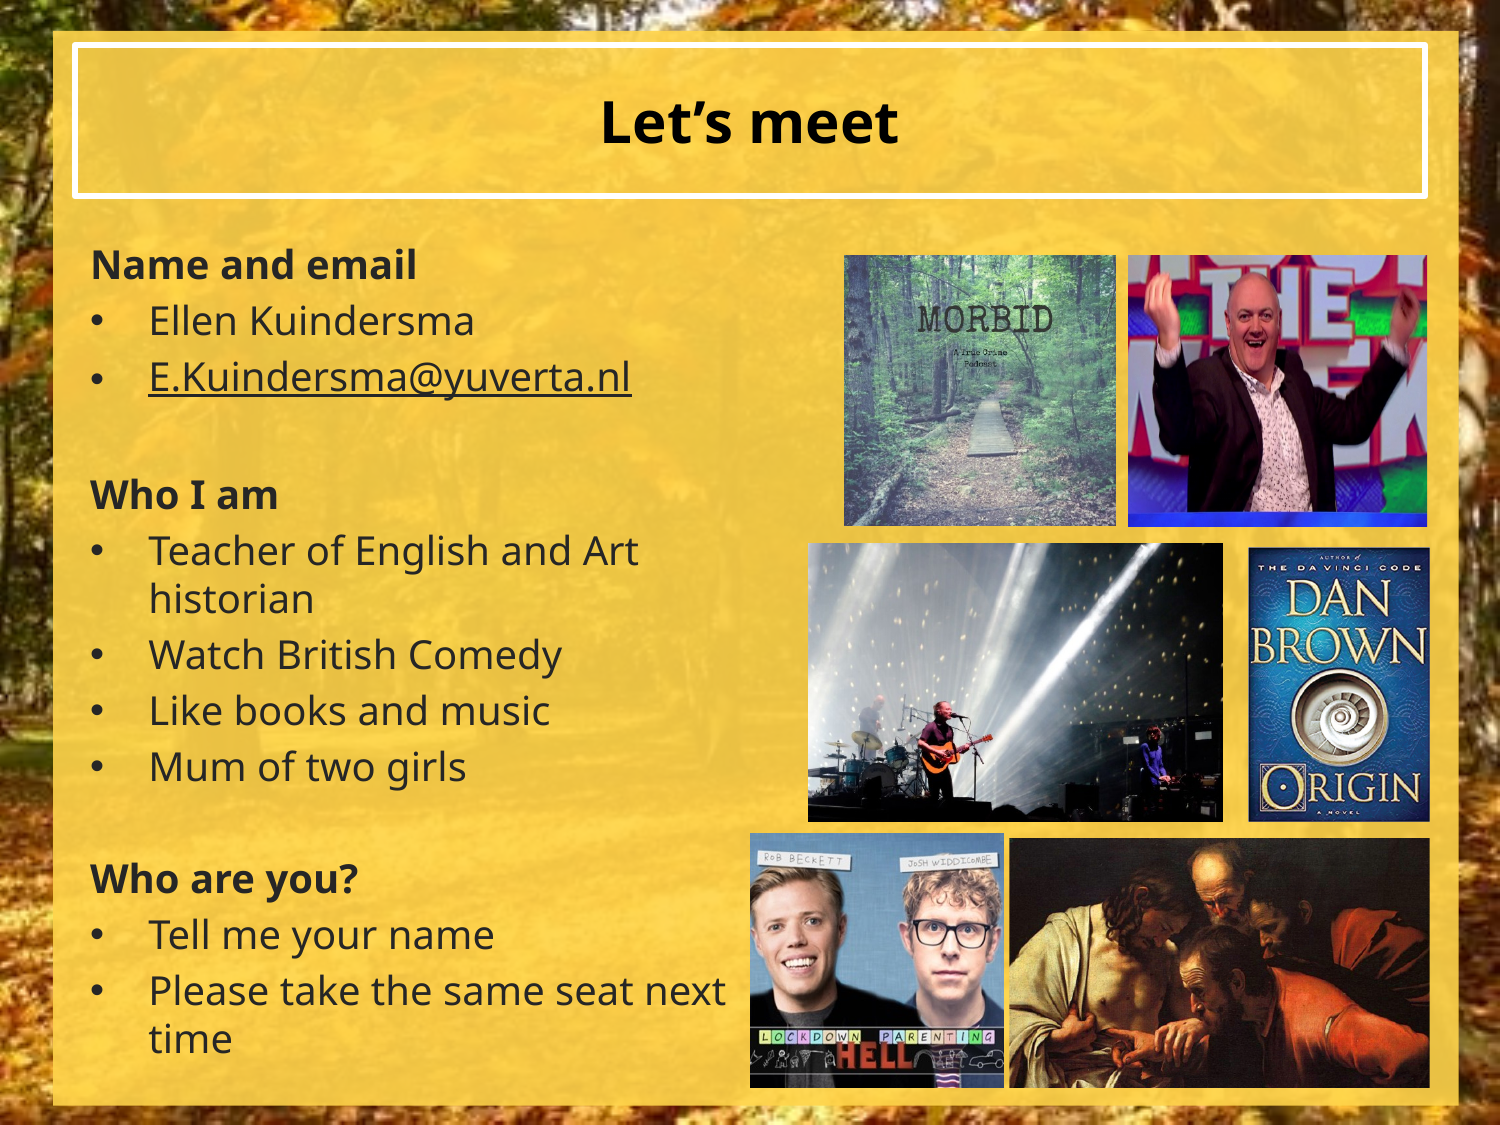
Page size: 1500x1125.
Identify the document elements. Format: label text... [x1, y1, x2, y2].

picture [0, 0, 1500, 1125]
list Name and email Ellen Kuindersma E.Kuindersma@yuverta.nl Who I am Teacher of English and Art historian Watch British Comedy Like books and music Mum of two girls Who are you? Tell me your name Please take the same seat next time [75, 231, 750, 1071]
title Let’s meet [72, 42, 1428, 199]
